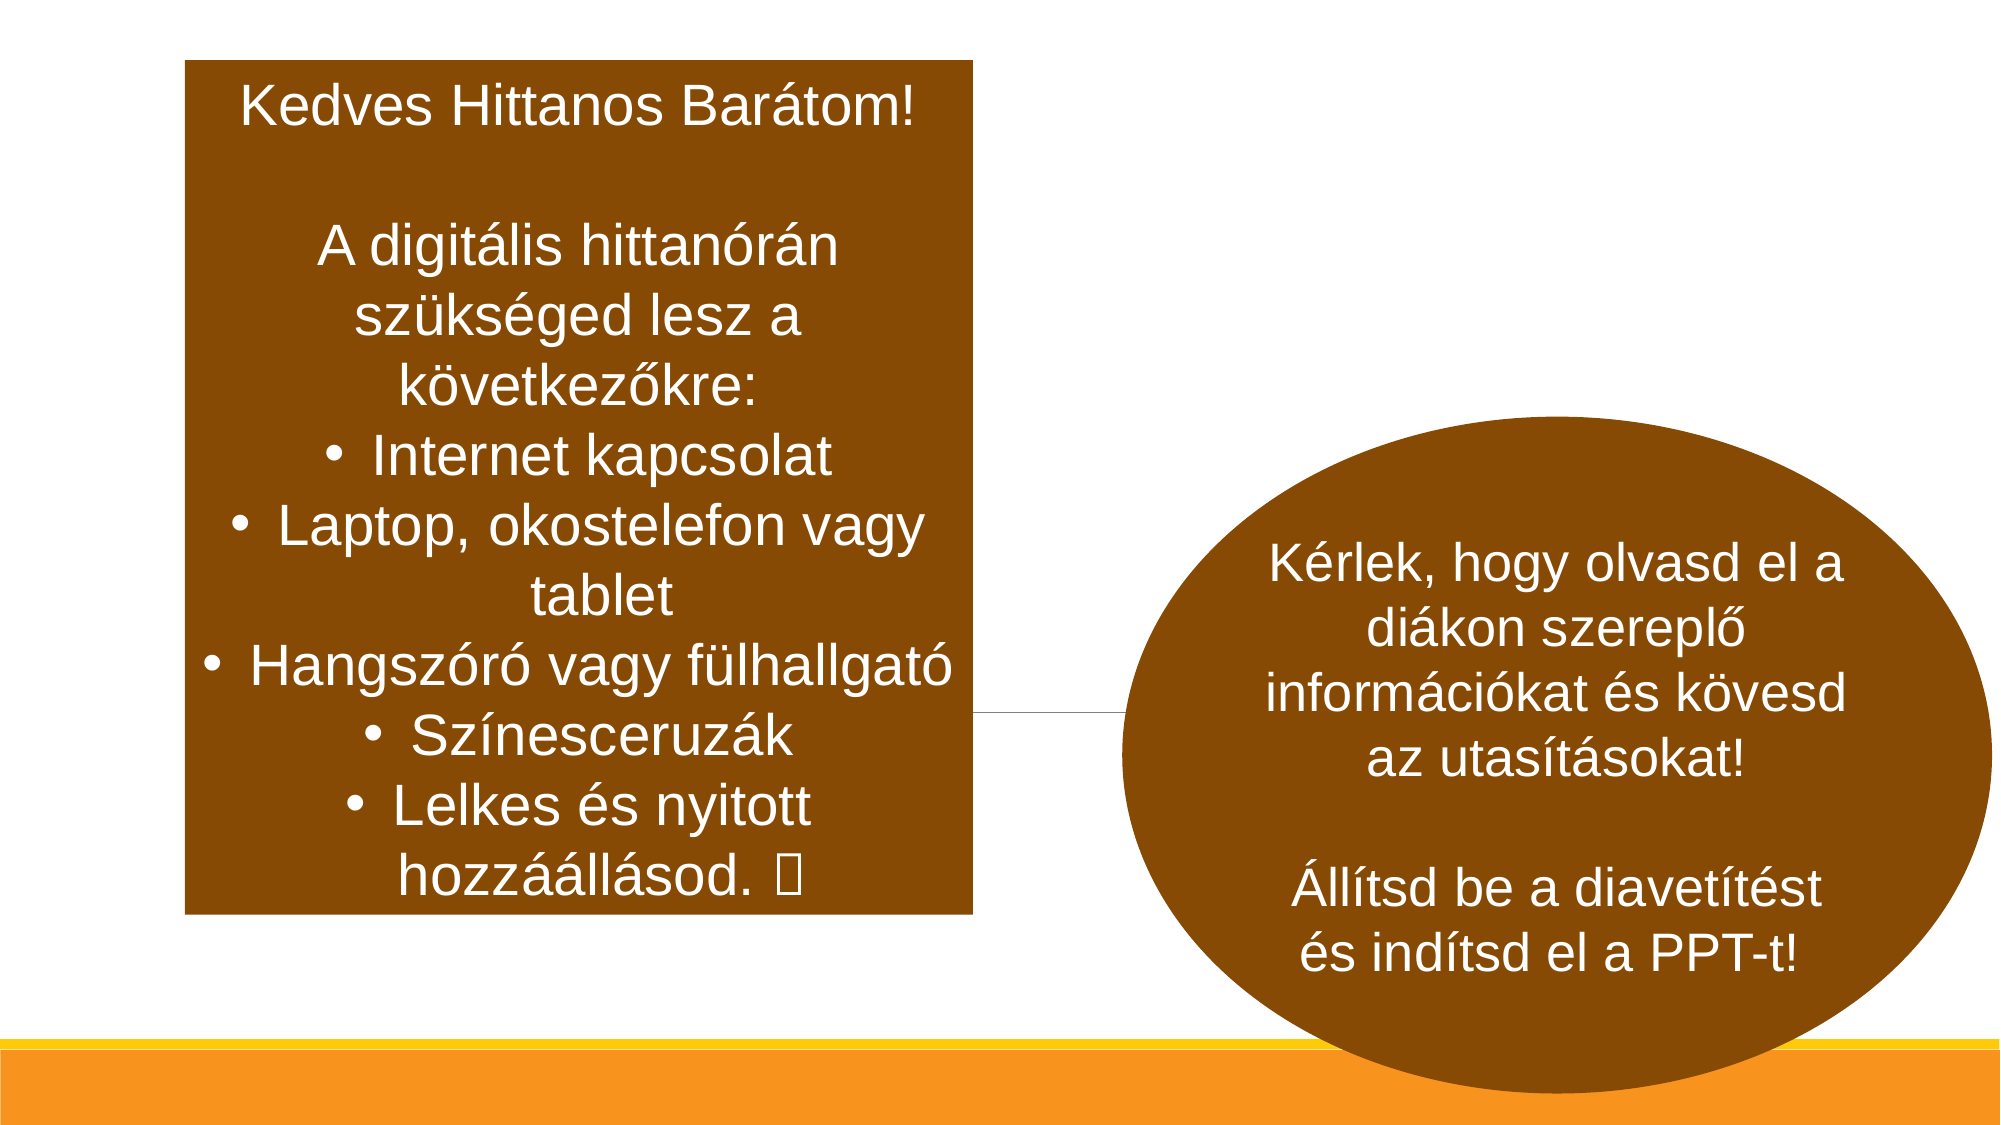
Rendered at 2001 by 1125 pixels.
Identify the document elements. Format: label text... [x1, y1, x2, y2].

text_box Kérlek, hogy olvasd el a diákon szereplő információkat és kövesd az utasításokat! Állítsd be a diavetítést és indítsd el a PPT-t! [1120, 415, 1994, 1095]
text_box Kedves Hittanos Barátom! A digitális hittanórán szükséged lesz a következőkre: Internet kapcsolat Laptop, okostelefon vagy tablet Hangszóró vagy fülhallgató Színesceruzák Lelkes és nyitott hozzáállásod.  [184, 60, 973, 915]
